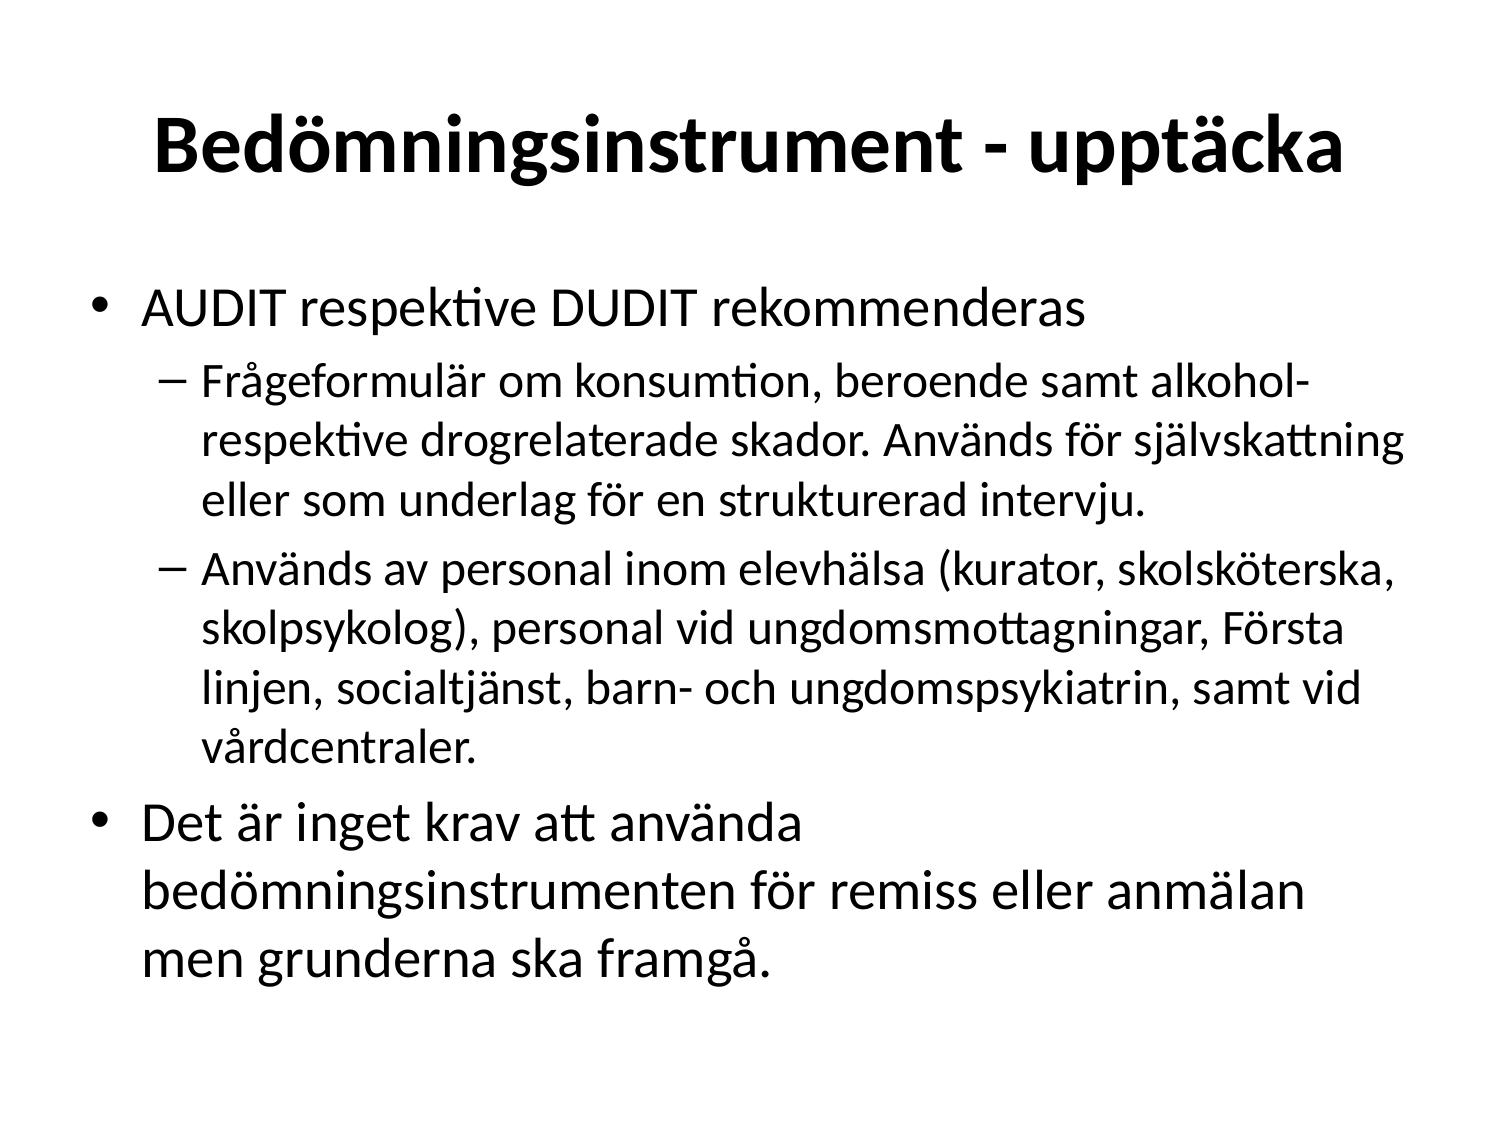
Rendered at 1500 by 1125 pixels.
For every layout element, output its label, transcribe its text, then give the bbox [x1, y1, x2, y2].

list AUDIT respektive DUDIT rekommenderas Frågeformulär om konsumtion, beroende samt alkohol- respektive drogrelaterade skador. Används för självskattning eller som underlag för en strukturerad intervju. Används av personal inom elevhälsa (kurator, skolsköterska, skolpsykolog), personal vid ungdomsmottagningar, Första linjen, socialtjänst, barn- och ungdomspsykiatrin, samt vid vårdcentraler. Det är inget krav att använda bedömningsinstrumenten för remiss eller anmälan men grunderna ska framgå. [75, 262, 1425, 1047]
title Bedömningsinstrument - upptäcka [75, 45, 1425, 233]
